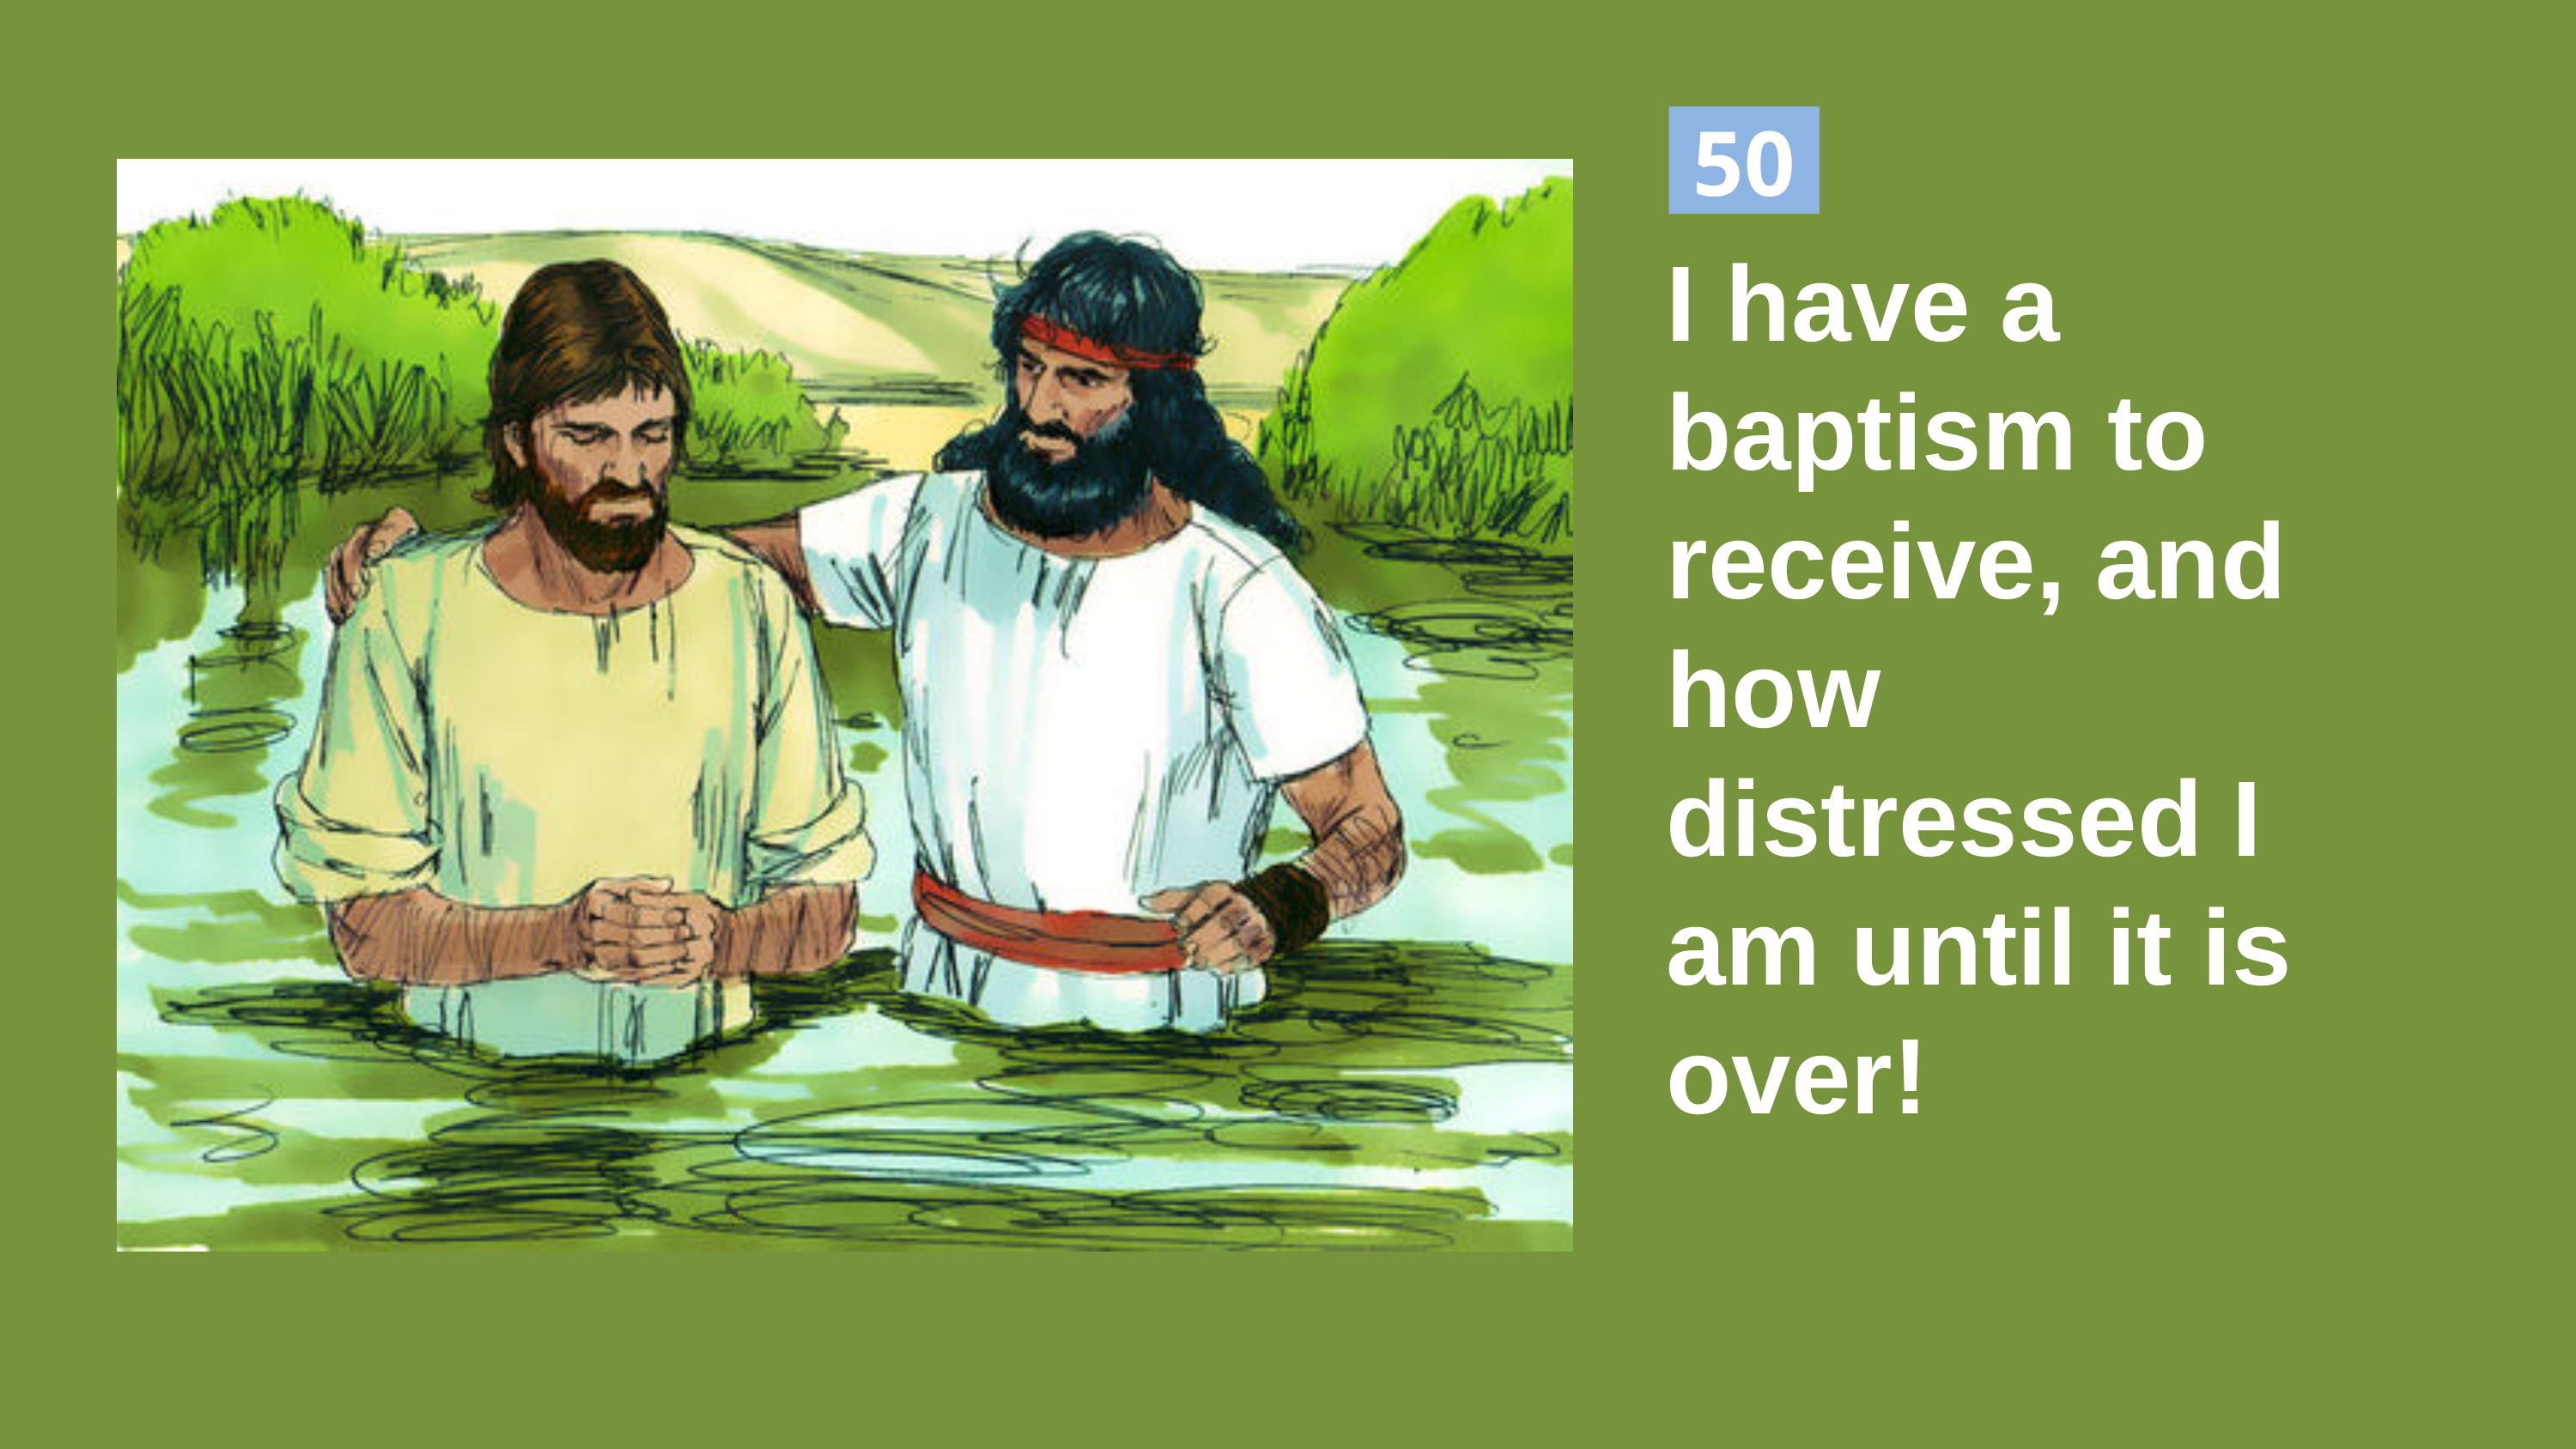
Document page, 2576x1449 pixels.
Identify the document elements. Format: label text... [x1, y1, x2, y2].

text_box I have a baptism to receive, and how distressed I am until it is over! [1666, 233, 2397, 1136]
picture [116, 159, 1573, 1252]
text_box 50 [1668, 106, 1820, 215]
